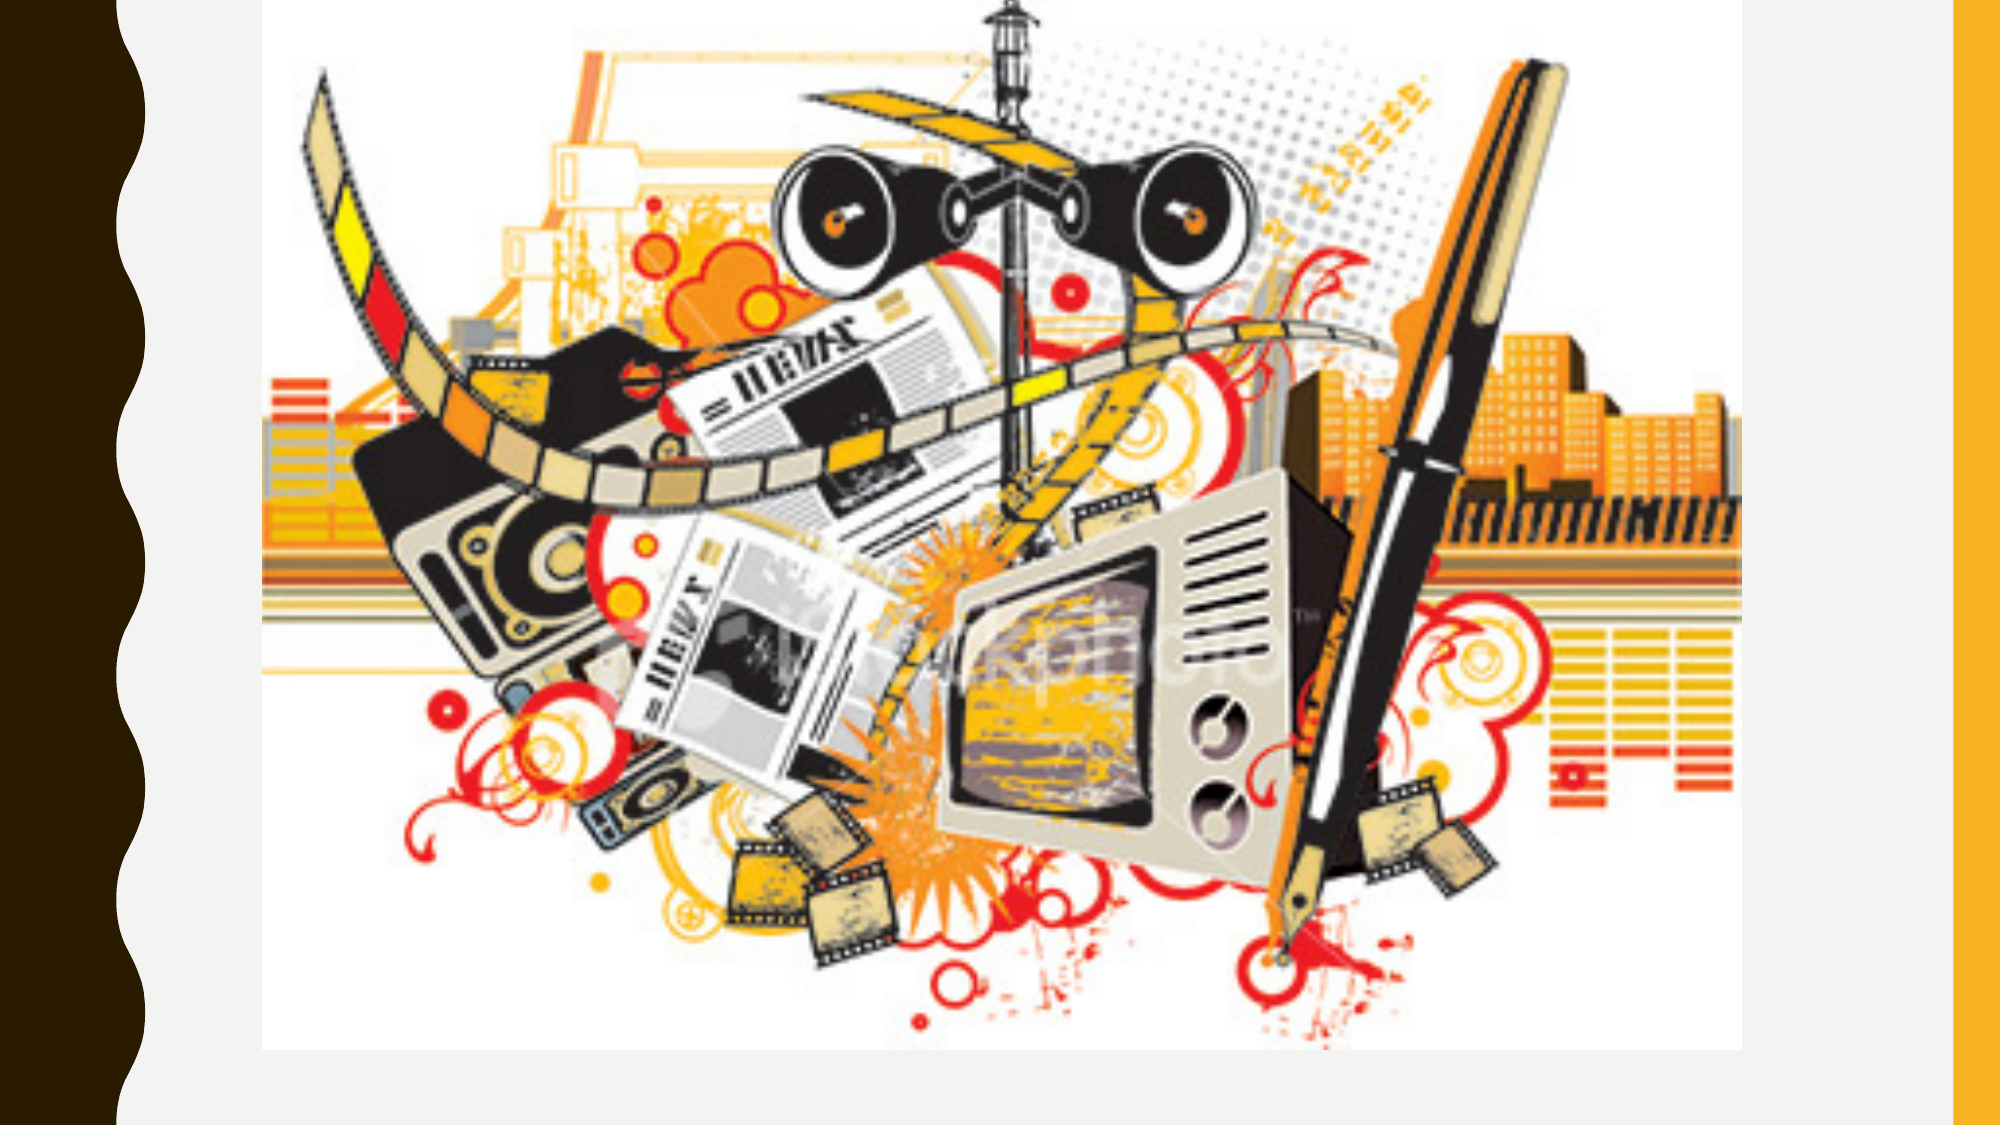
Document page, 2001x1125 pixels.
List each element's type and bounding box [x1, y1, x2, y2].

picture [261, 0, 1742, 1050]
